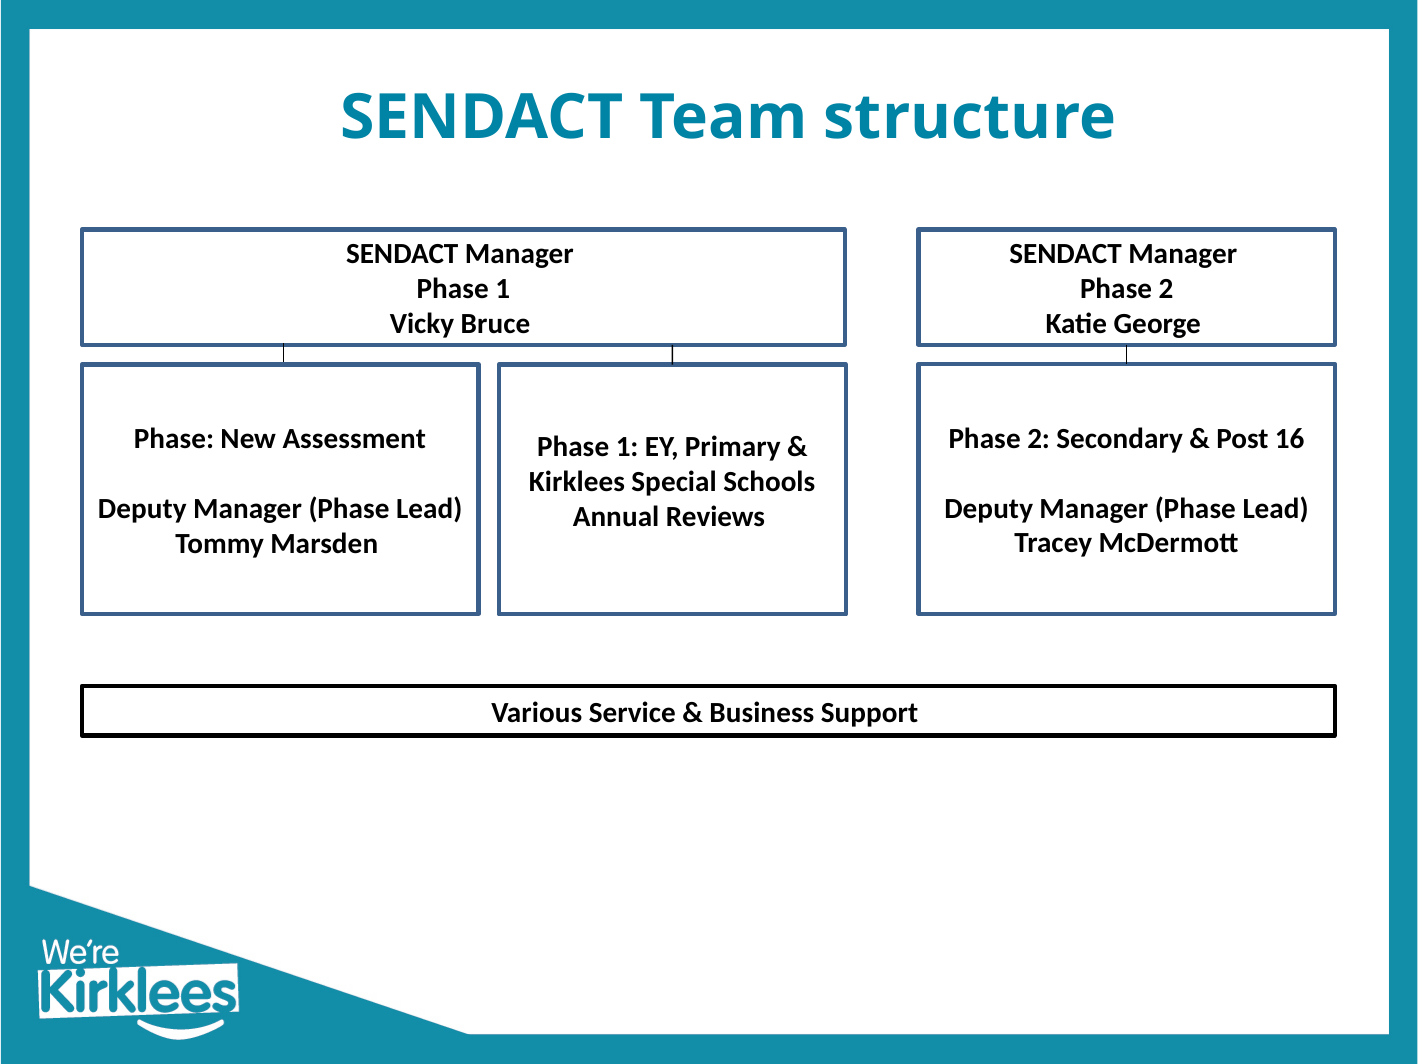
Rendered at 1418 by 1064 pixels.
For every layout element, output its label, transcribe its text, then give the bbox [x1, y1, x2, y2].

text_box SENDACT Manager Phase 1 Vicky Bruce [80, 227, 847, 347]
text_box Phase 1: EY, Primary & Kirklees Special Schools Annual Reviews [497, 362, 848, 616]
text_box Phase: New Assessment Deputy Manager (Phase Lead) Tommy Marsden [80, 362, 481, 616]
picture [0, 0, 1418, 1064]
text_box Phase 2: Secondary & Post 16 Deputy Manager (Phase Lead) Tracey McDermott [916, 362, 1337, 616]
text_box SENDACT Manager Phase 2 Katie George [916, 227, 1337, 347]
text_box Various Service & Business Support [80, 684, 1337, 738]
text_box SENDACT Team structure [40, 68, 1418, 209]
